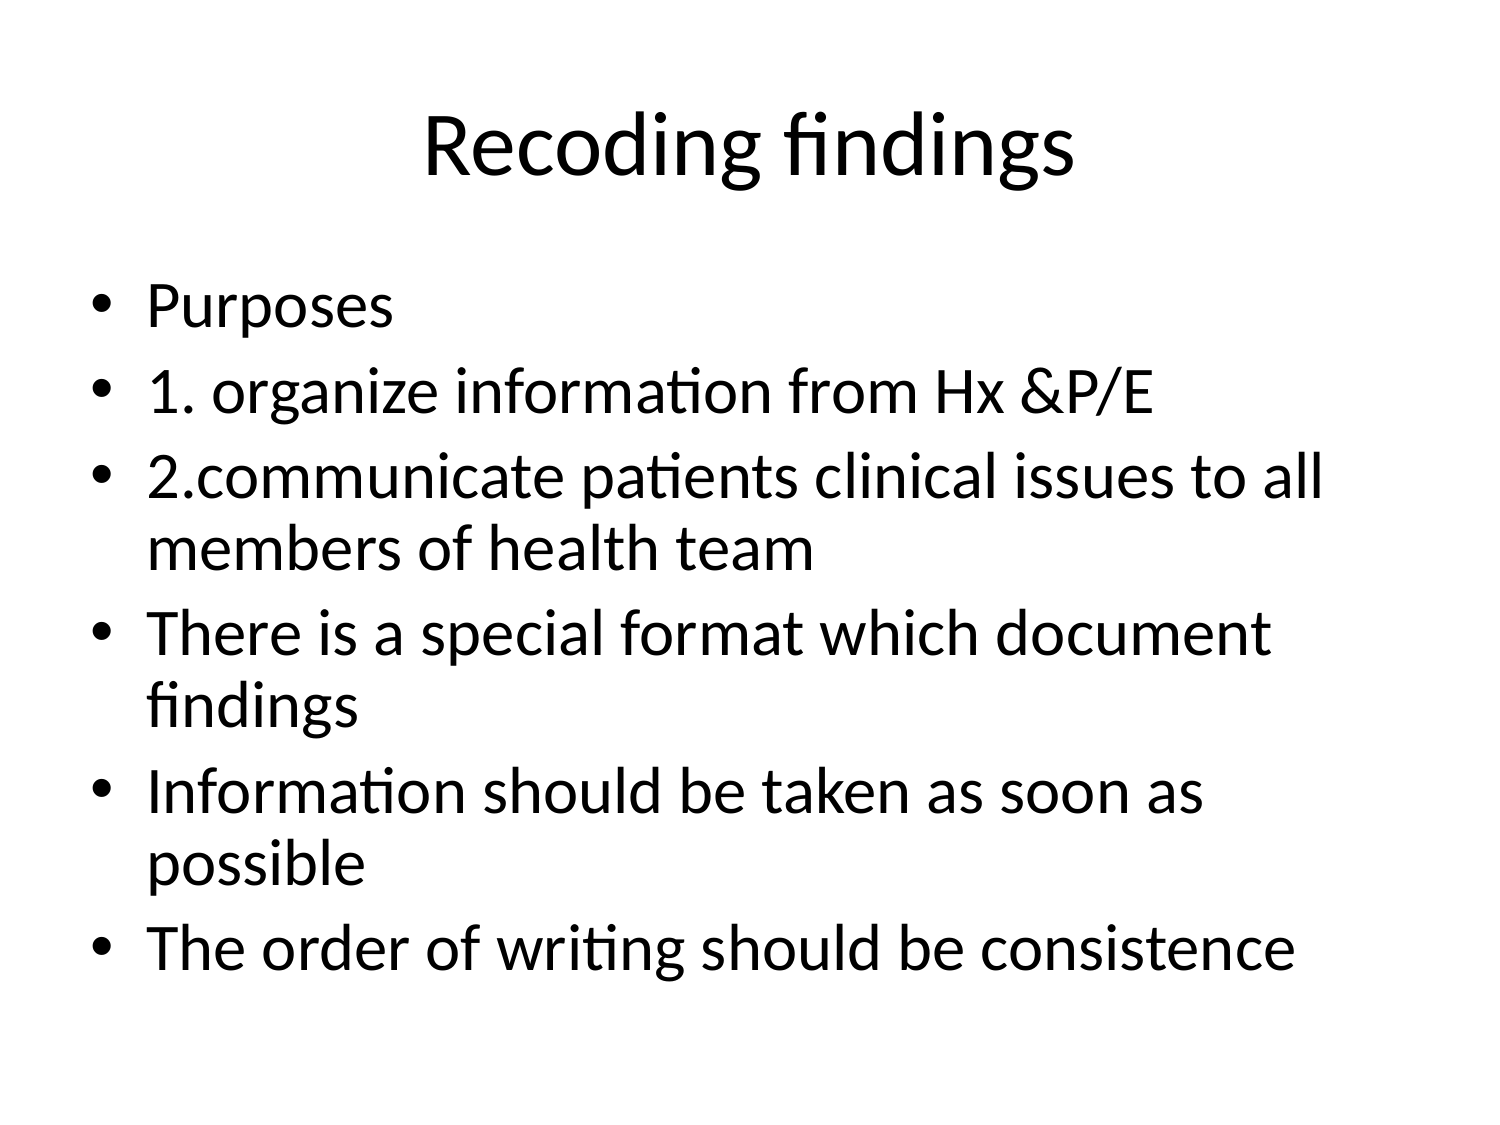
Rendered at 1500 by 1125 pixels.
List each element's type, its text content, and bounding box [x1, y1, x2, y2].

list Purposes 1. organize information from Hx &P/E 2.communicate patients clinical issues to all members of health team There is a special format which document findings Information should be taken as soon as possible The order of writing should be consistence [75, 262, 1425, 1005]
title Recoding findings [75, 45, 1425, 233]
